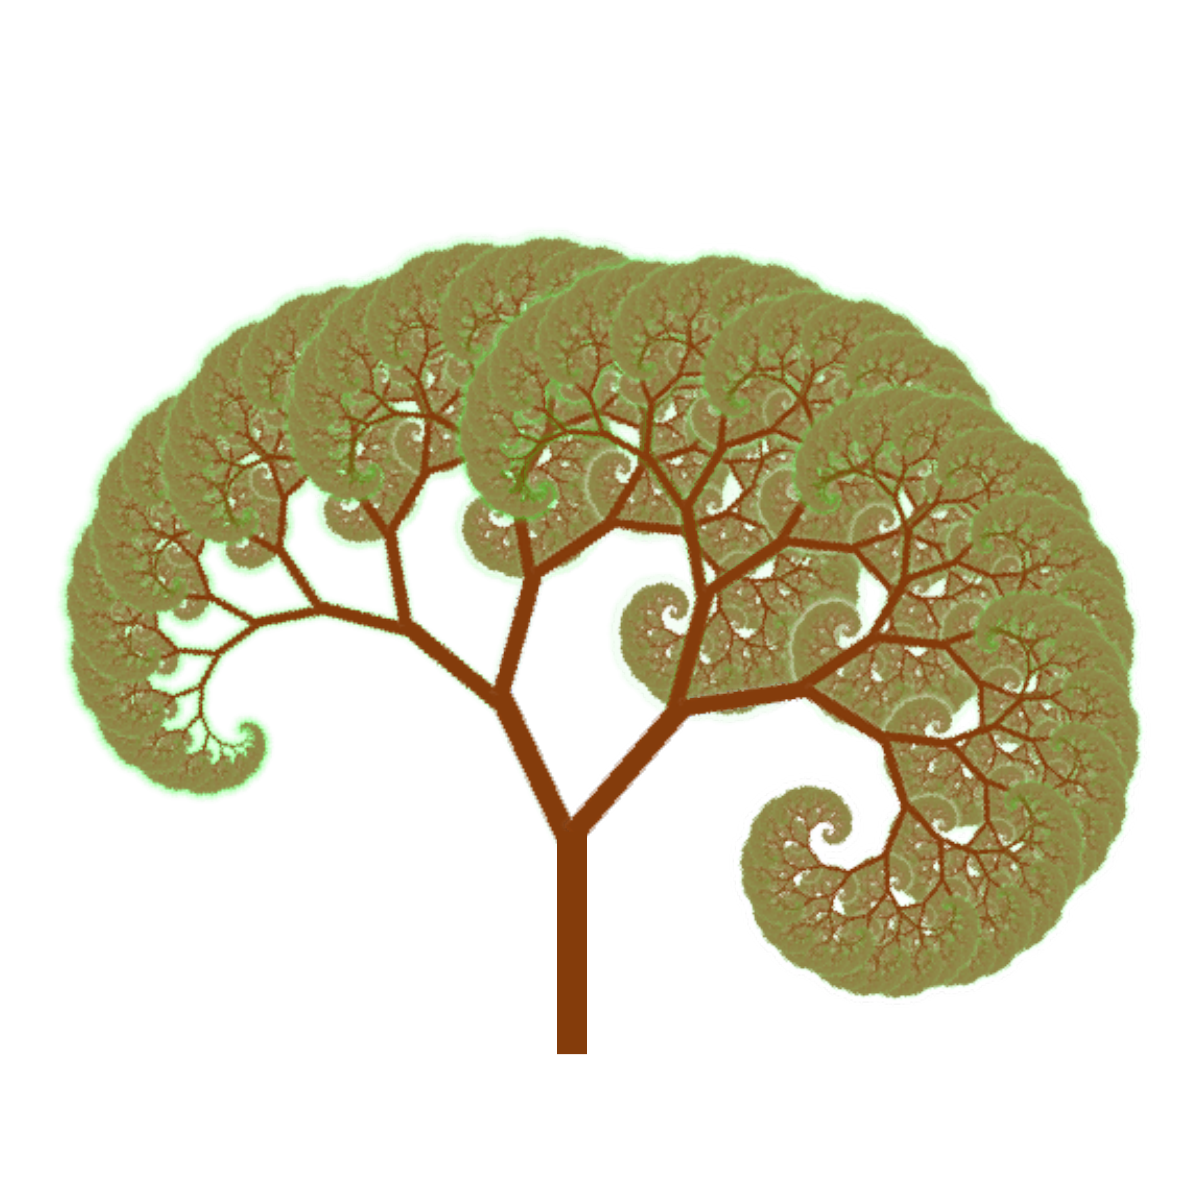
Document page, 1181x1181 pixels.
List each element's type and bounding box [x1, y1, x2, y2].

picture [0, 0, 1181, 1181]
text_box [556, 831, 588, 1055]
